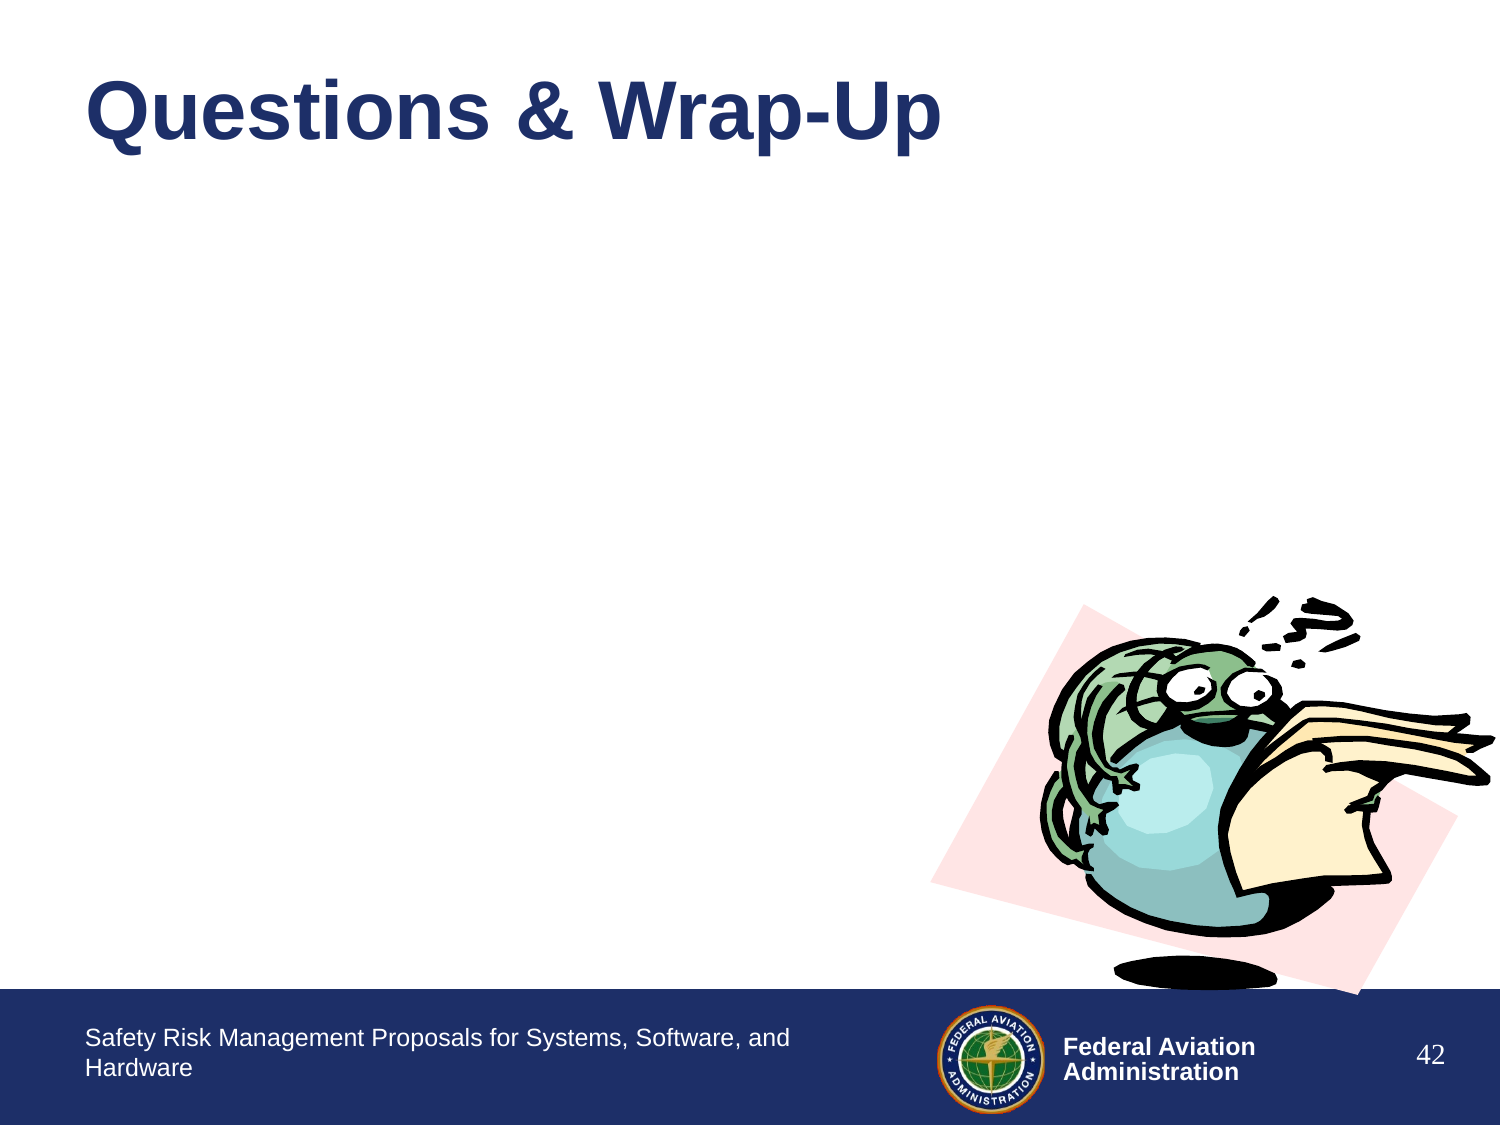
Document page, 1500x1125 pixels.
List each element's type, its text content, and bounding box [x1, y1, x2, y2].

title Questions & Wrap-Up [70, 56, 1461, 157]
picture [936, 1004, 1045, 1114]
picture [929, 595, 1500, 999]
